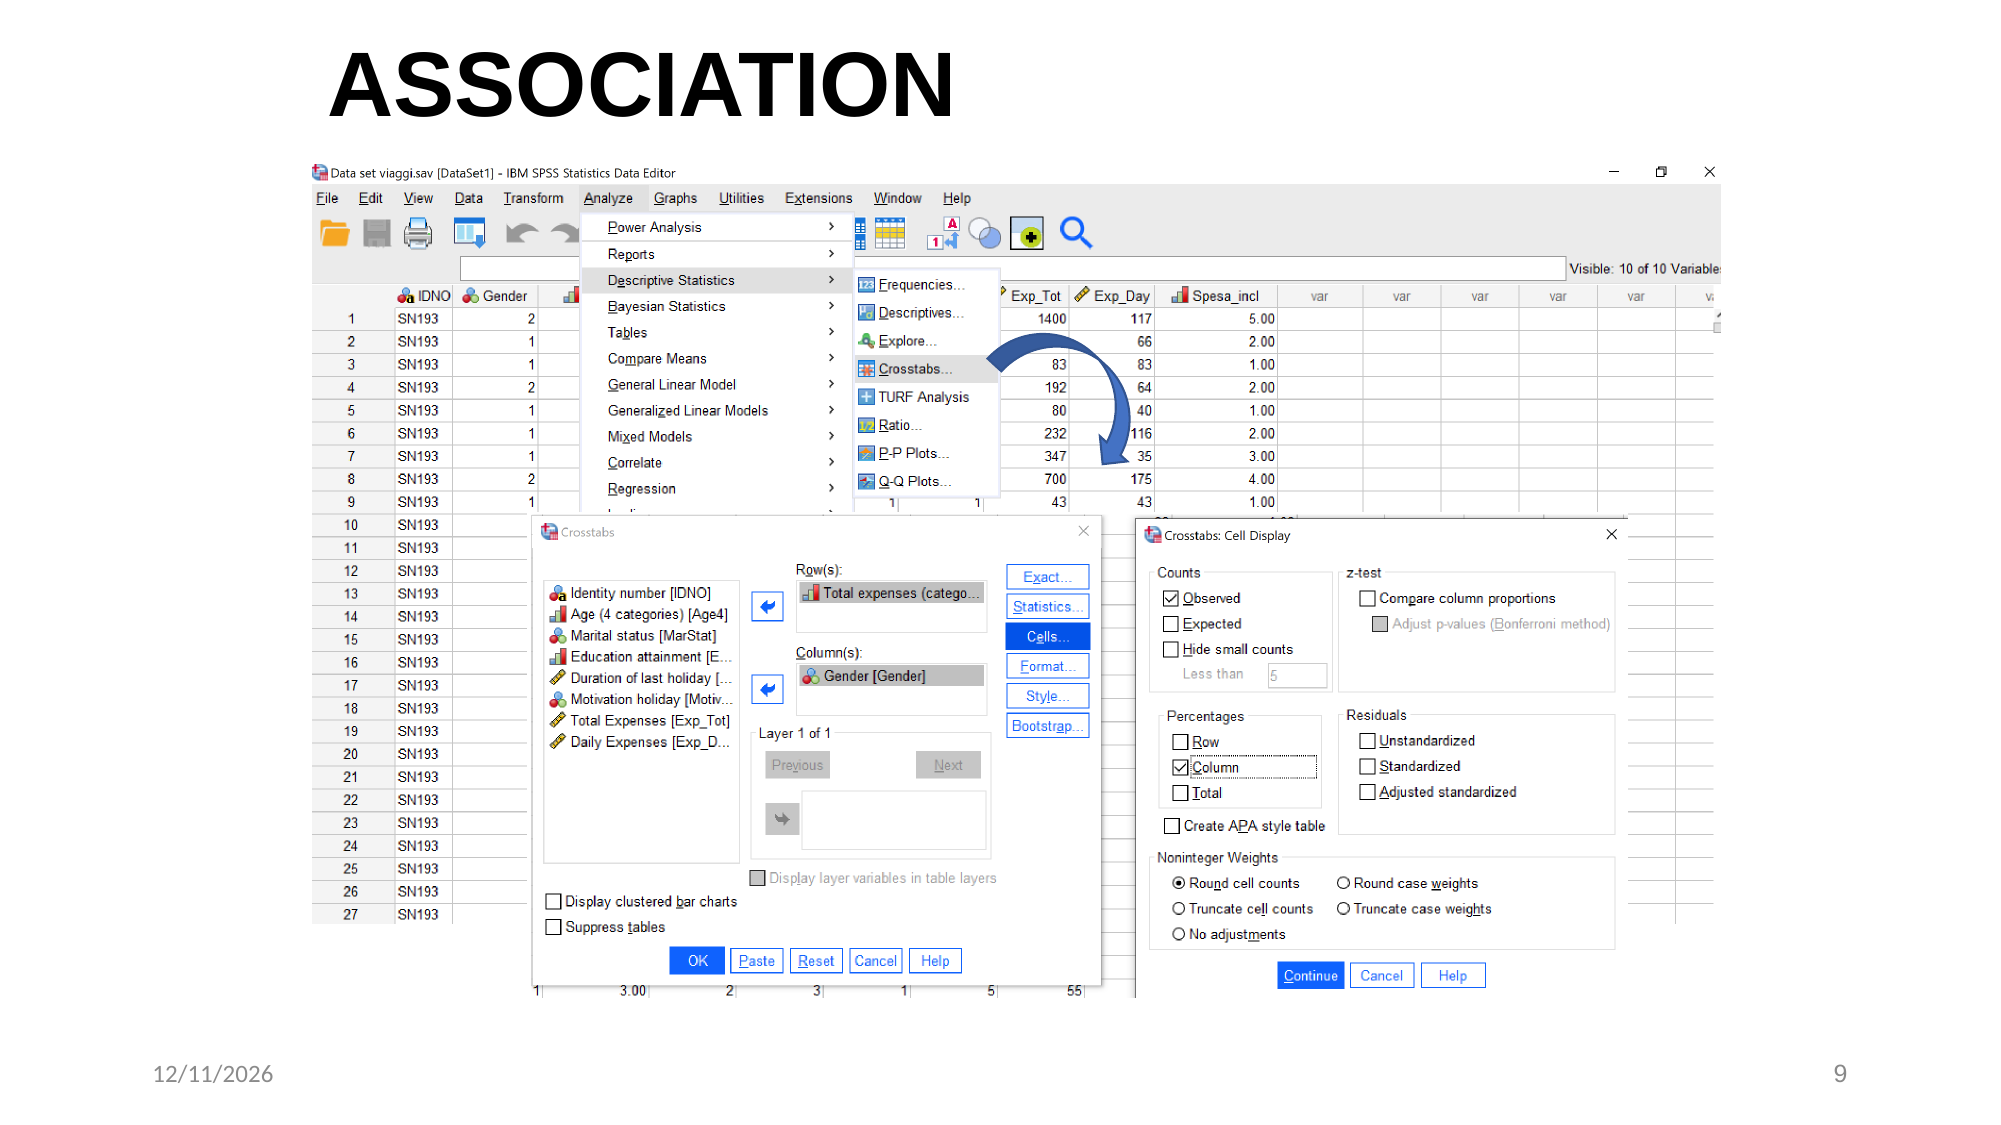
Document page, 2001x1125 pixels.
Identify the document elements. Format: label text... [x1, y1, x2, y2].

slide_number 9 [1412, 1042, 1863, 1103]
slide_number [137, 1042, 588, 1103]
title ASSOCIATION [312, 0, 1663, 162]
picture [312, 162, 1721, 998]
